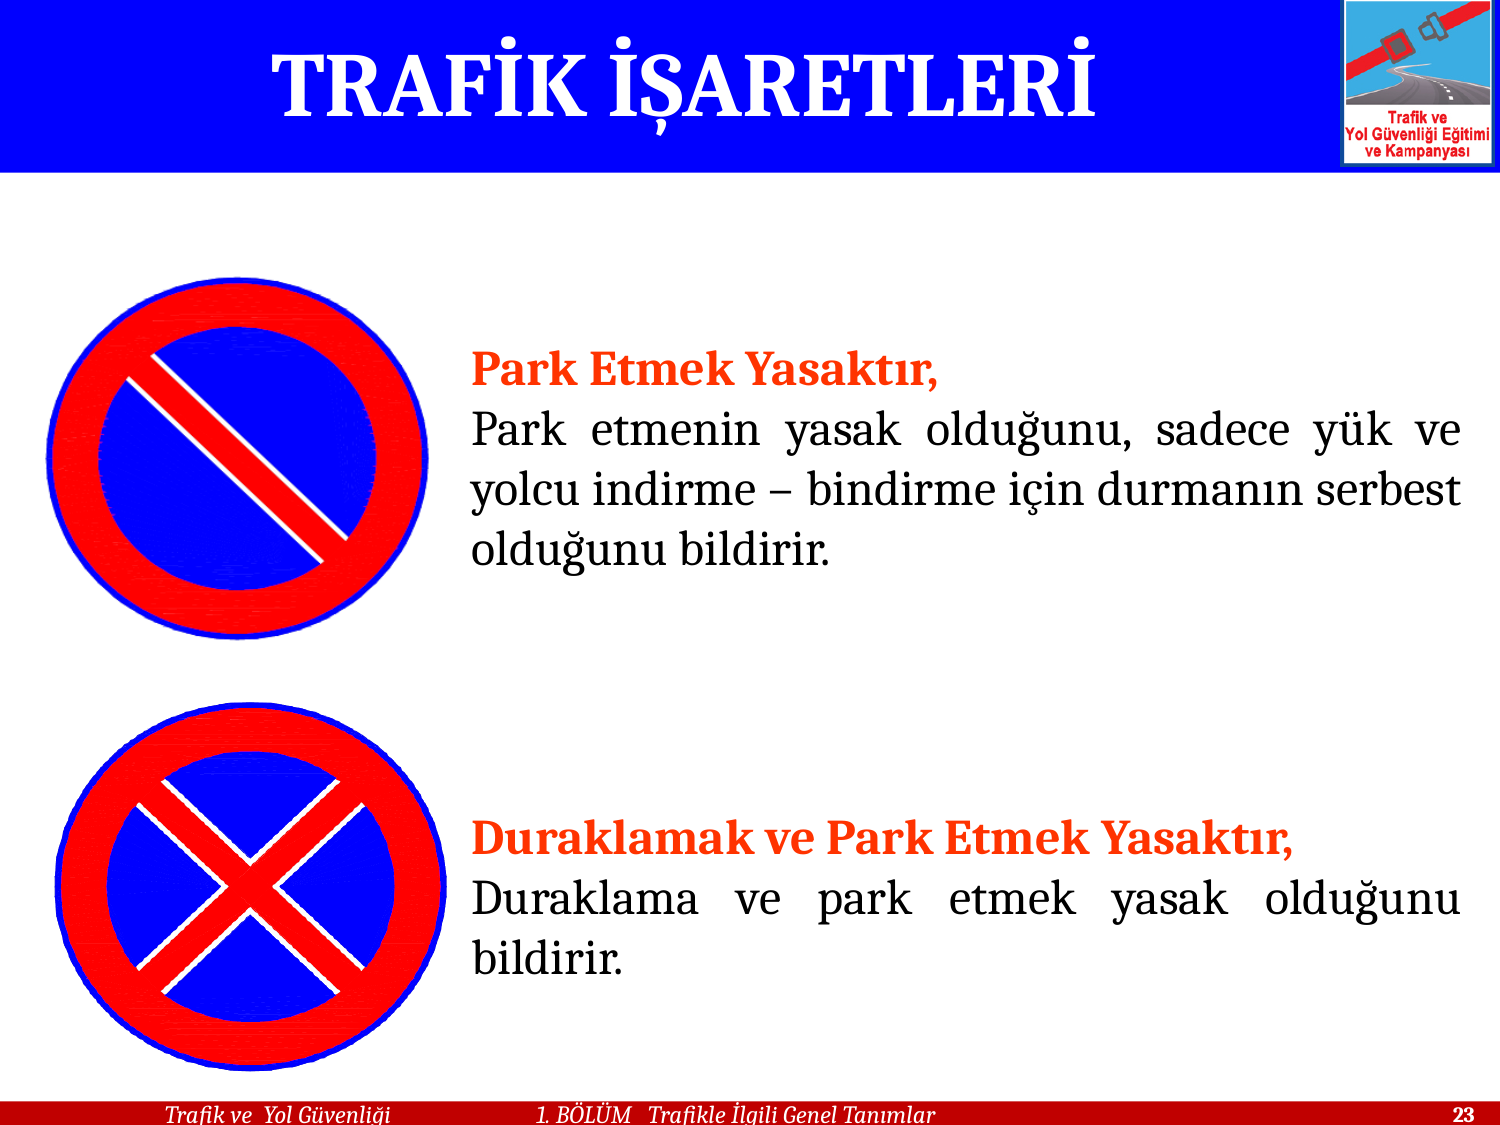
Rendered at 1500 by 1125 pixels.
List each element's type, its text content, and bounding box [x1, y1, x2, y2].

text_box Park Etmek Yasaktır, Park etmenin yasak olduğunu, sadece yük ve yolcu indirme – bindirme için durmanın serbest olduğunu bildirir. [456, 328, 1477, 584]
picture [34, 689, 469, 1091]
text_box [1491, 0, 1500, 175]
picture [34, 245, 446, 683]
text_box [0, 0, 1343, 175]
slide_number 23 [1421, 1101, 1500, 1125]
picture [1340, 0, 1495, 167]
text_box Trafik ve Yol Güvenliği 1. BÖLÜM Trafikle İlgili Genel Tanımlar [0, 1099, 1500, 1125]
text_box TRAFİK İŞARETLERİ [76, 54, 1294, 143]
text_box Duraklamak ve Park Etmek Yasaktır, Duraklama ve park etmek yasak olduğunu bildirir. [473, 796, 1477, 992]
